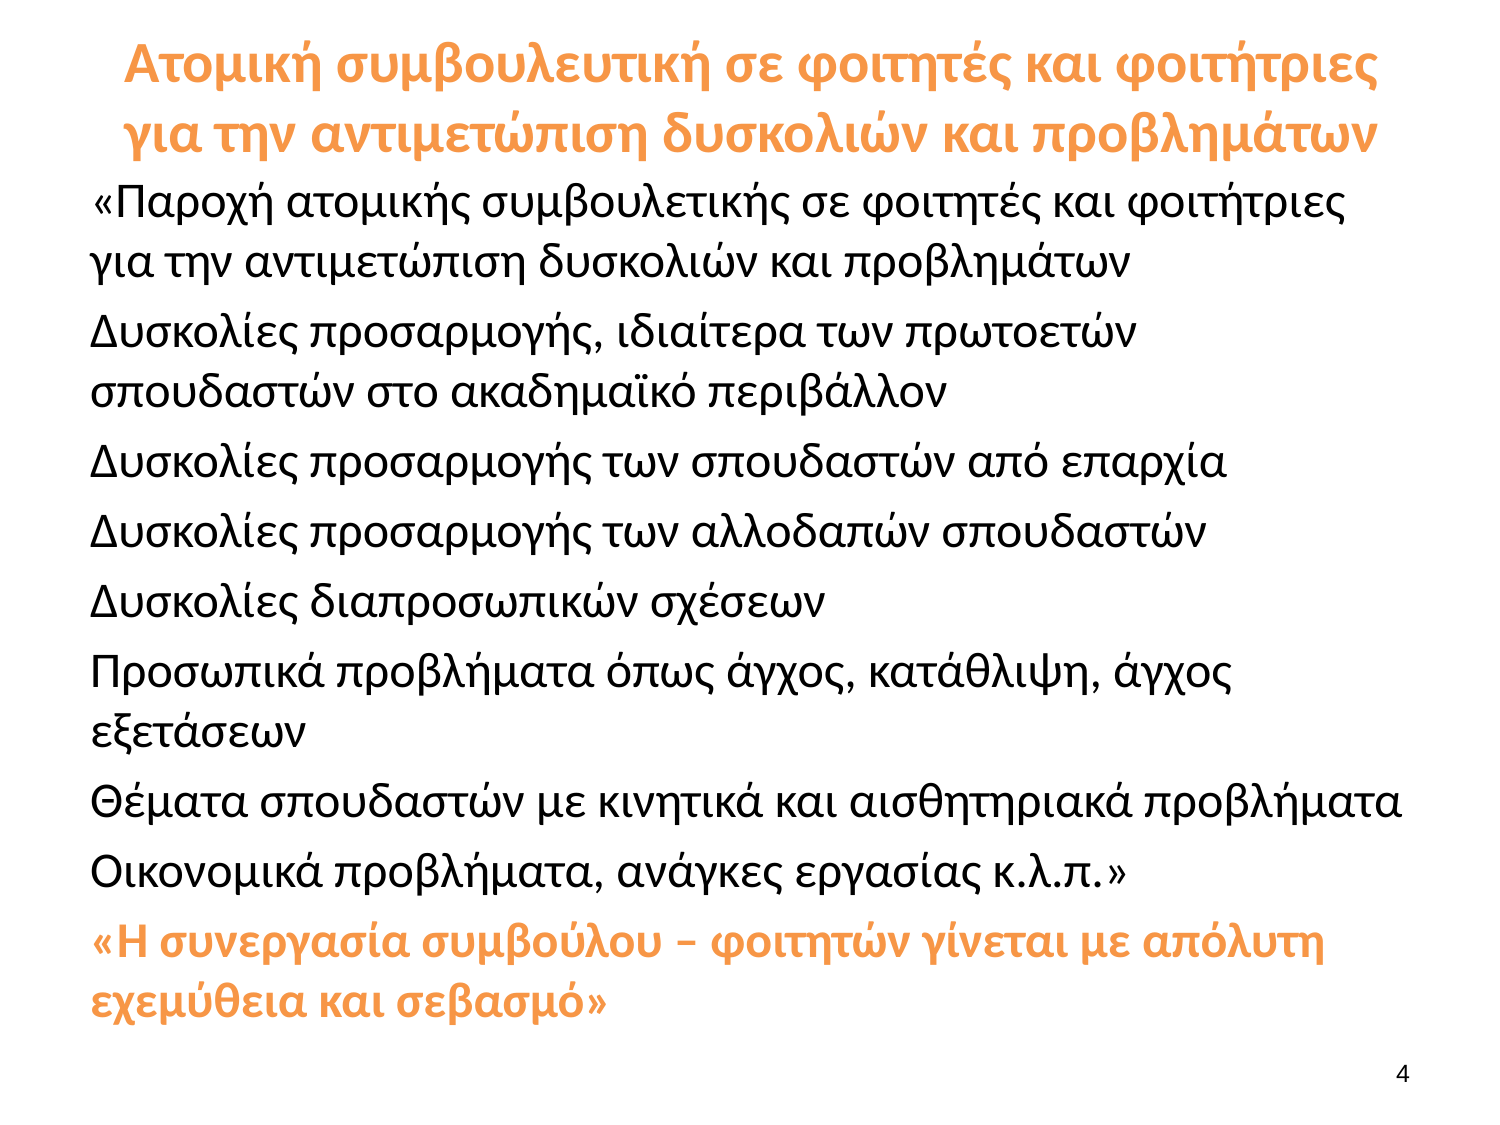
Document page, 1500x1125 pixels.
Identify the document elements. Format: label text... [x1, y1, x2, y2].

title Ατομική συμβουλευτική σε φοιτητές και φοιτήτριες για την αντιμετώπιση δυσκολιών και προβλημάτων [76, 32, 1427, 156]
slide_number 4 [1074, 1042, 1425, 1103]
list «Παροχή ατομικής συμβουλετικής σε φοιτητές και φοιτήτριες για την αντιμετώπιση δυσκολιών και προβλημάτων Δυσκολίες προσαρμογής, ιδιαίτερα των πρωτοετών σπουδαστών στo ακαδημαϊκό περιβάλλον Δυσκολίες προσαρμογής των σπουδαστών από επαρχία Δυσκολίες προσαρμογής των αλλοδαπών σπουδαστών Δυσκολίες διαπροσωπικών σχέσεων Προσωπικά προβλήματα όπως άγχος, κατάθλιψη, άγχος εξετάσεων Θέματα σπουδαστών με κινητικά και αισθητηριακά προβλήματα Οικονομικά προβλήματα, ανάγκες εργασίας κ.λ.π.» «Η συνεργασία συμβούλου – φοιτητών γίνεται με απόλυτη εχεμύθεια και σεβασμό» [75, 90, 1425, 976]
